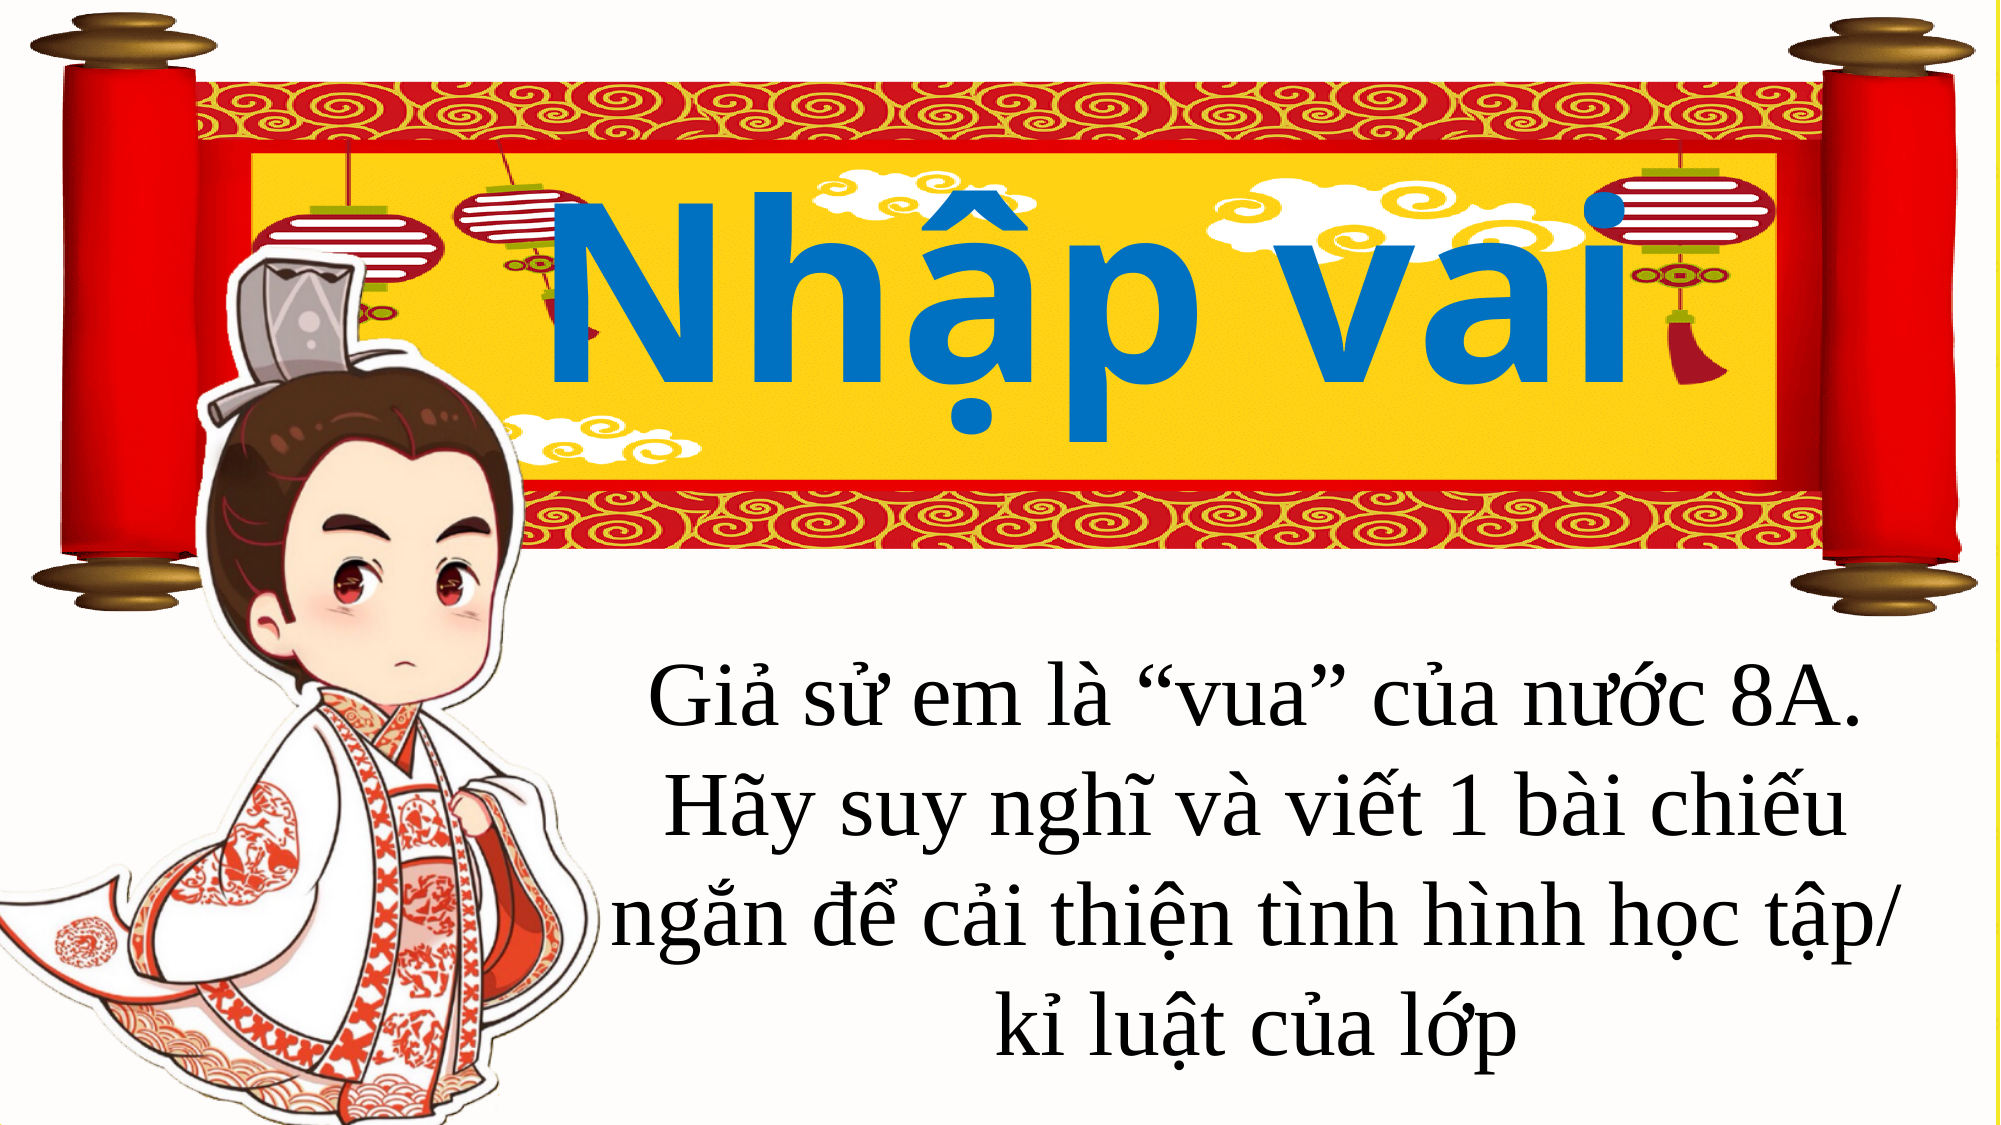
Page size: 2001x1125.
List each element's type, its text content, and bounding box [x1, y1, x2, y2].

picture [0, 0, 1994, 1125]
picture [1996, 0, 2000, 1125]
text_box Giả sử em là “vua” của nước 8A. Hãy suy nghĩ và viết 1 bài chiếu ngắn để cải thiện tình hình học tập/ kỉ luật của lớp [1561, 626, 1928, 1082]
